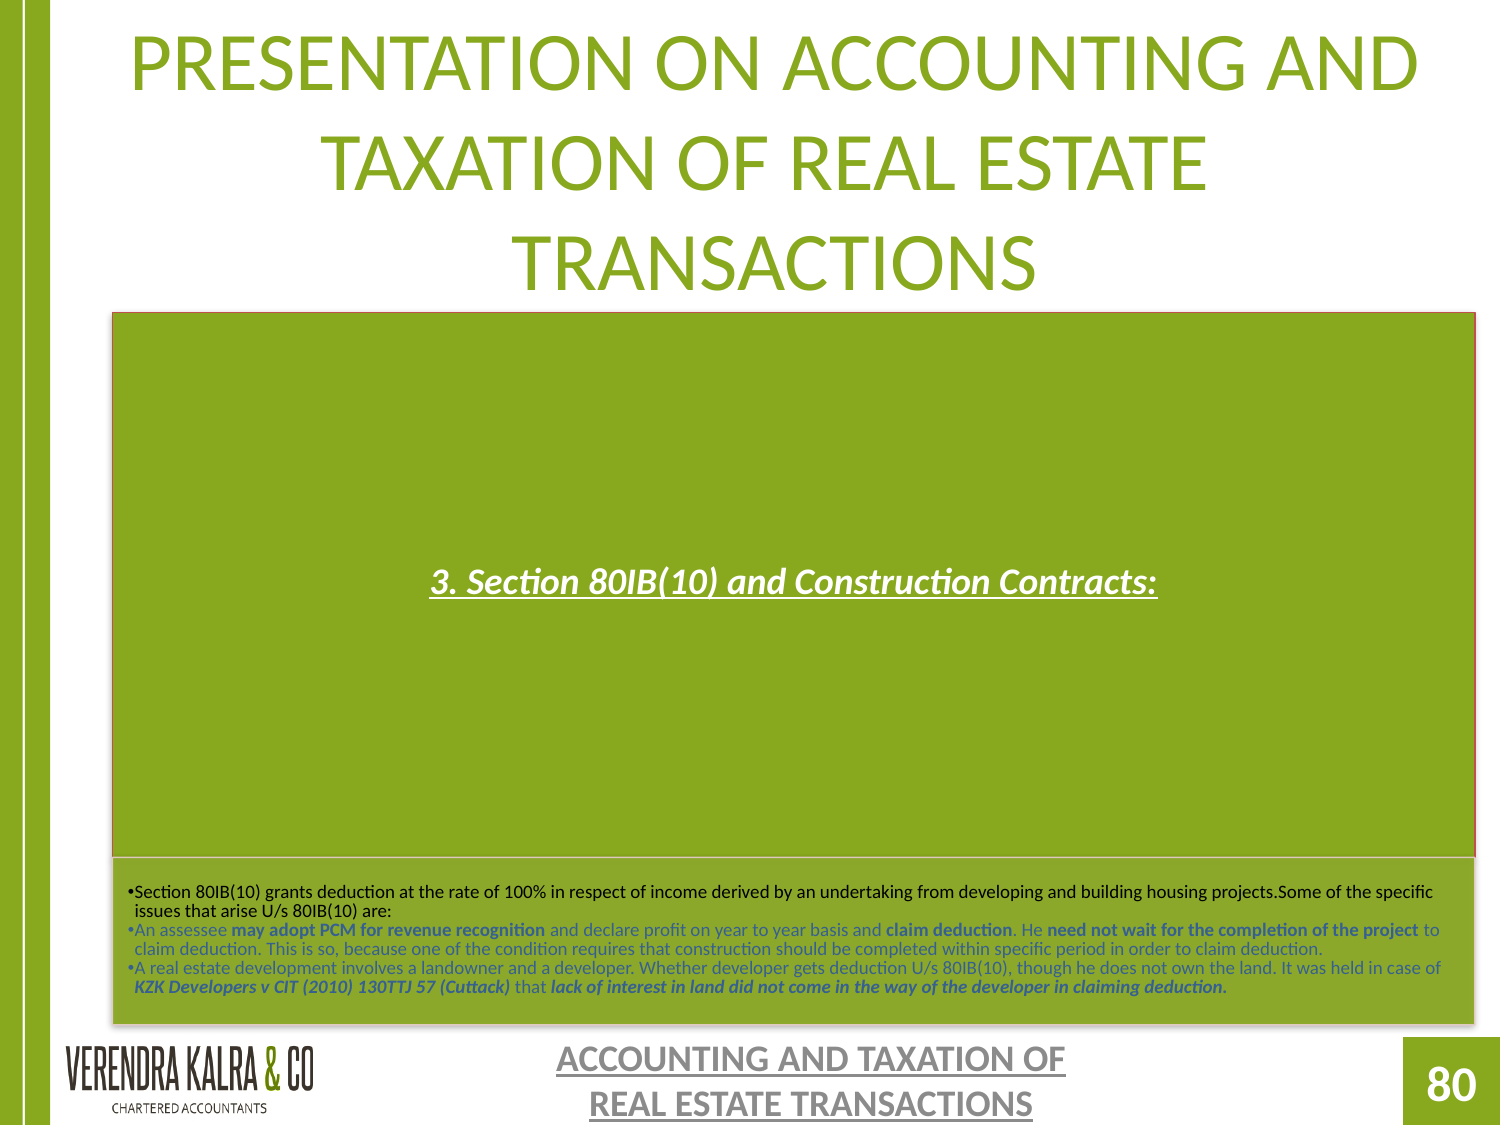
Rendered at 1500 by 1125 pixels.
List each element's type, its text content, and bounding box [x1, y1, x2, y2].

text_box [24, 0, 51, 1125]
footer ACCOUNTING AND TAXATION OF REAL ESTATE TRANSACTIONS [533, 1036, 1090, 1122]
picture [62, 1037, 313, 1125]
text_box [0, 0, 23, 1125]
text_box PRESENTATION ON ACCOUNTING AND TAXATION OF REAL ESTATE TRANSACTIONS [62, 0, 1488, 315]
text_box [112, 312, 1476, 1026]
slide_number 80 [1403, 1037, 1500, 1125]
